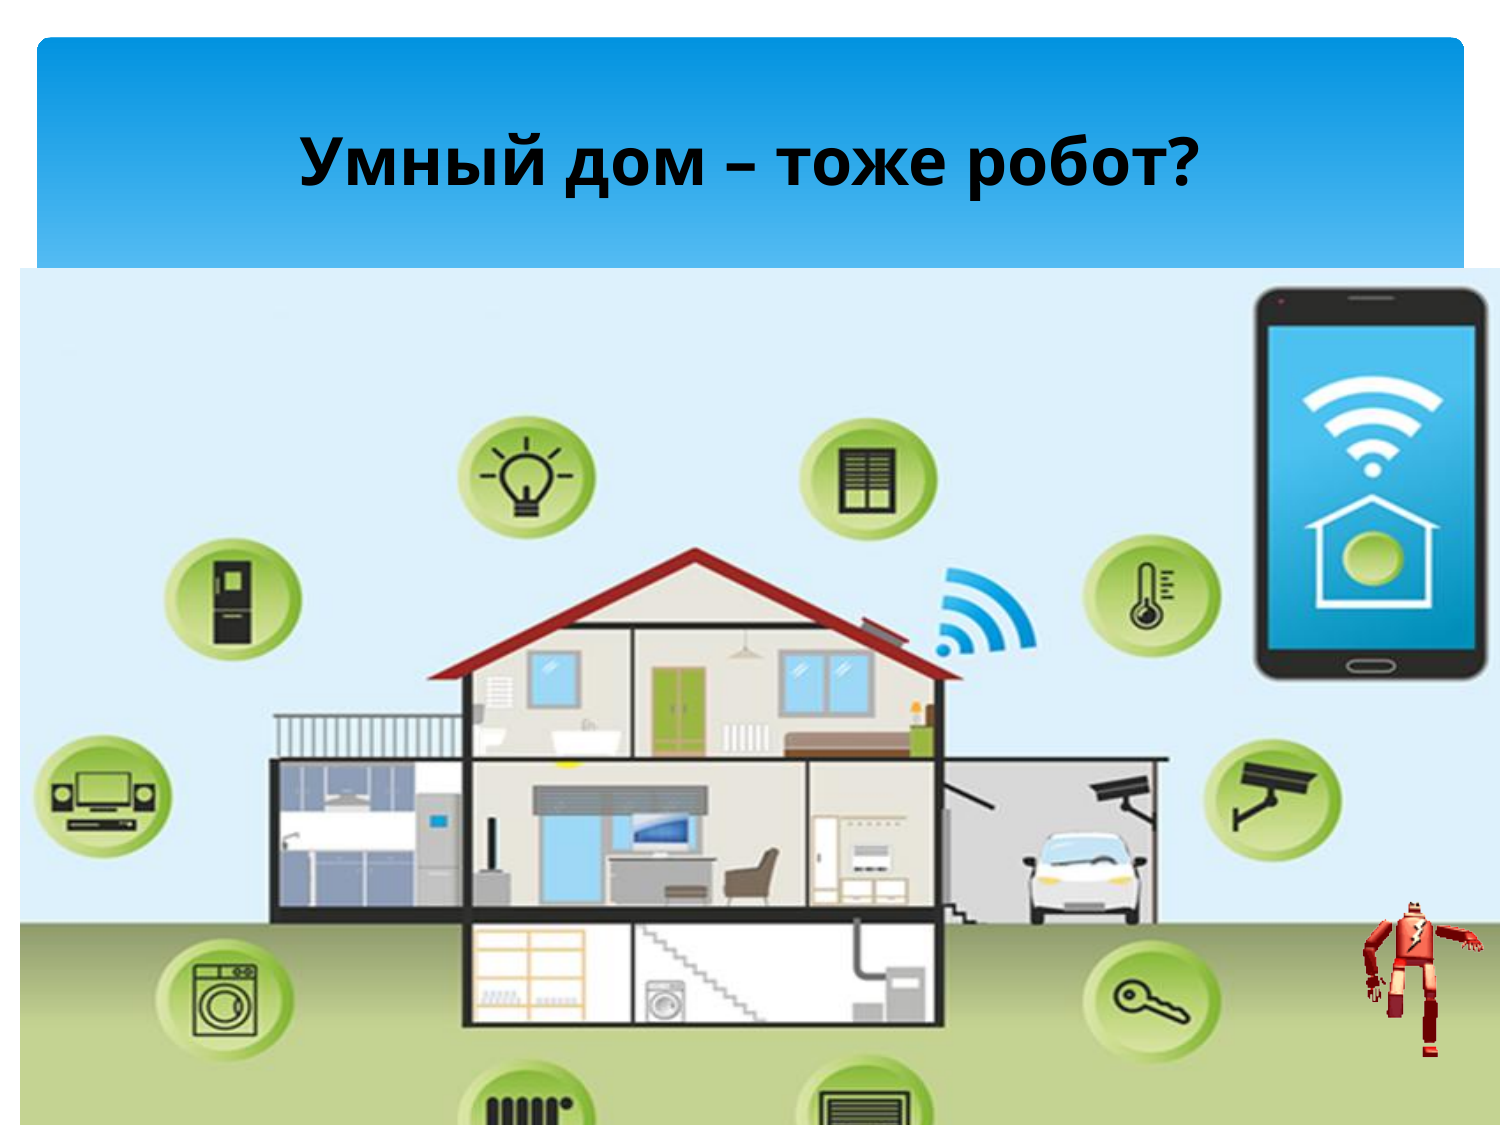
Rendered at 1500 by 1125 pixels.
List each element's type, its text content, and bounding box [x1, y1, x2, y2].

picture [19, 268, 1500, 1125]
title Умный дом – тоже робот? [75, 55, 1425, 261]
